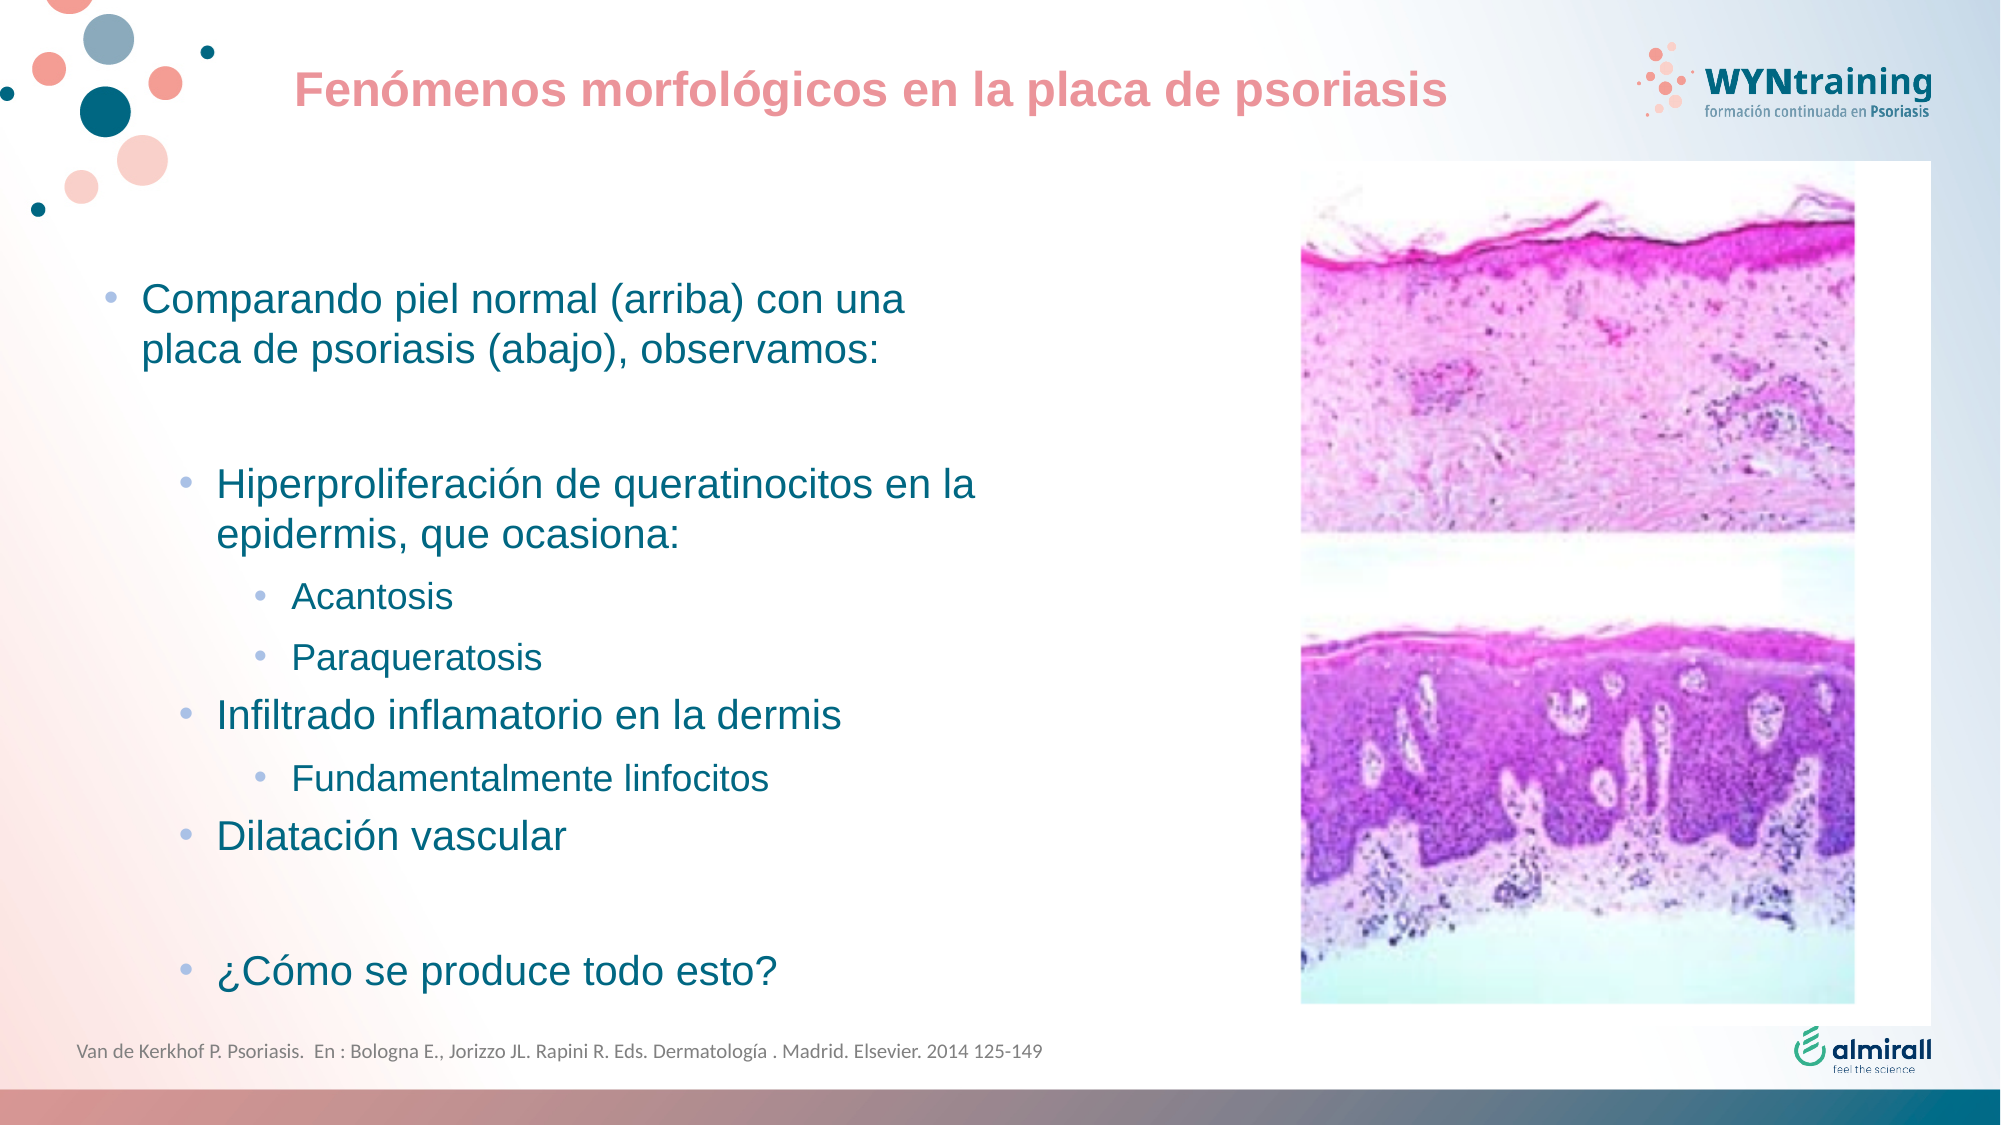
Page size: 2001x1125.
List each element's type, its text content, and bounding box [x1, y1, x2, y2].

picture [0, 0, 2001, 1125]
text_box Van de Kerkhof P. Psoriasis. En : Bologna E., Jorizzo JL. Rapini R. Eds. Dermatología . Madrid. Elsevier. 2014 125-149 [61, 1030, 1059, 1071]
title Fenómenos morfológicos en la placa de psoriasis [279, 57, 1625, 150]
list Comparando piel normal (arriba) con una placa de psoriasis (abajo), observamos: Hiperproliferación de queratinocitos en la epidermis, que ocasiona: Acantosis Paraqueratosis Infiltrado inflamatorio en la dermis Fundamentalmente linfocitos Dilatación vascular ¿Cómo se produce todo esto? [88, 264, 996, 991]
